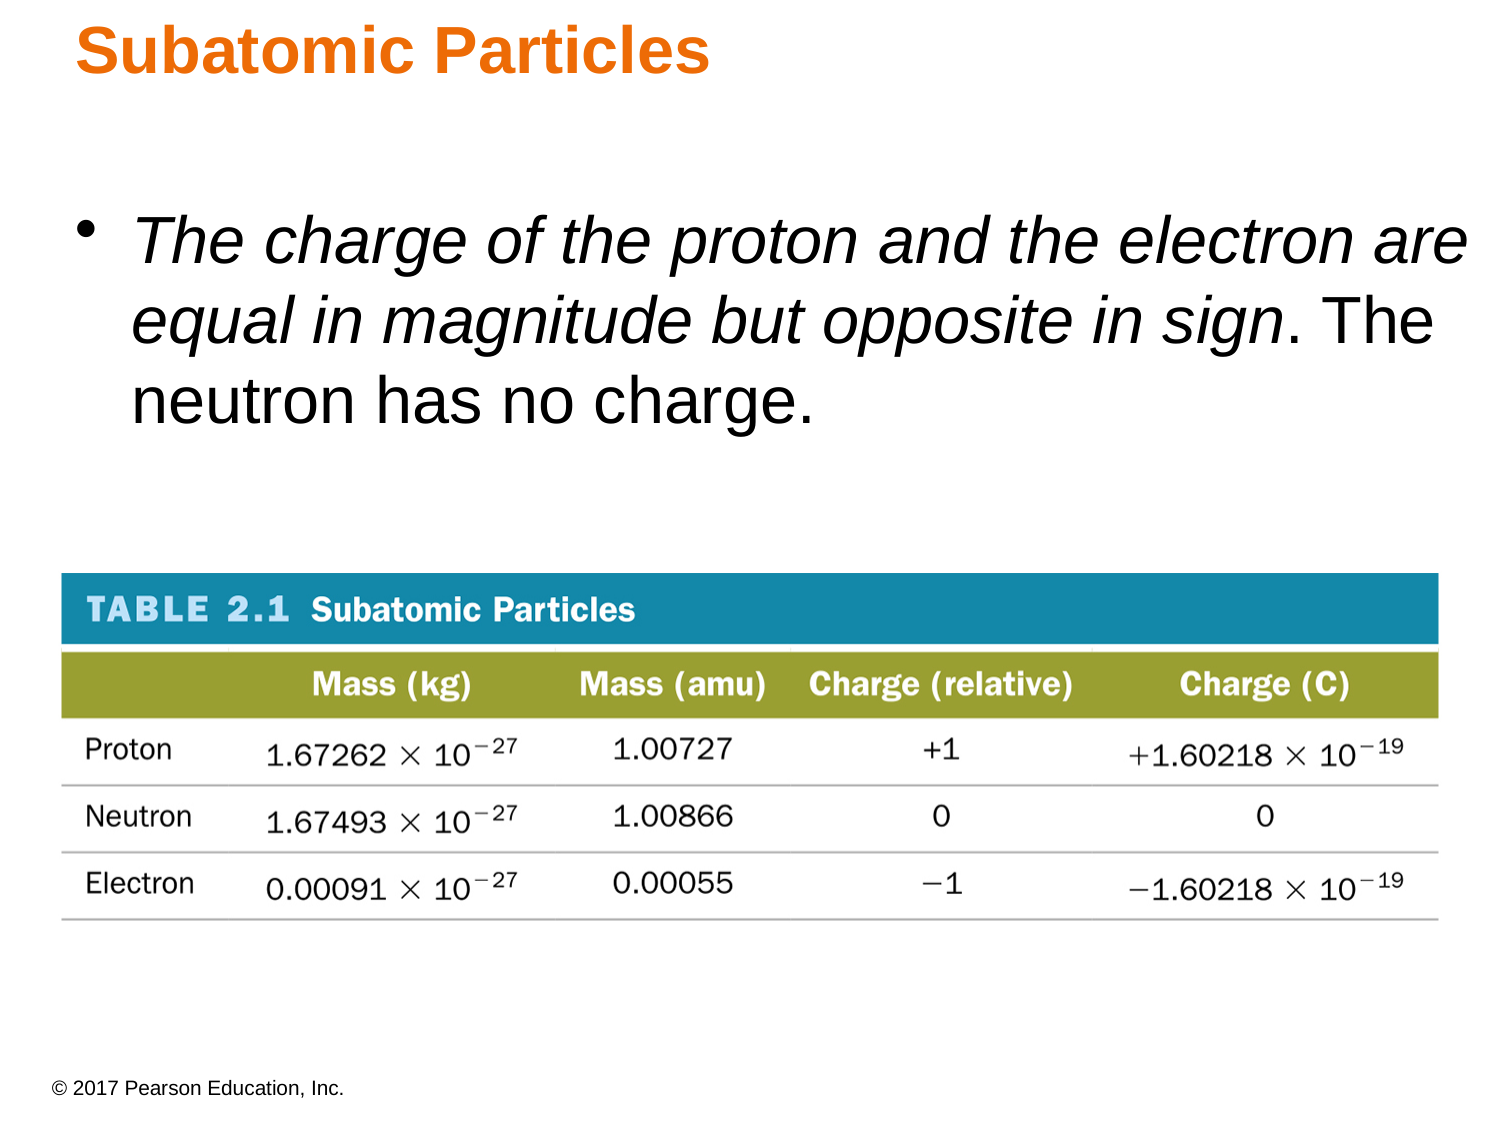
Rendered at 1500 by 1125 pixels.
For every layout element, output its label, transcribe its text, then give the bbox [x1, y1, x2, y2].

title Subatomic Particles [0, 0, 1500, 203]
list The charge of the proton and the electron are equal in magnitude but opposite in sign. The neutron has no charge. [59, 203, 1487, 915]
picture [49, 562, 1451, 926]
